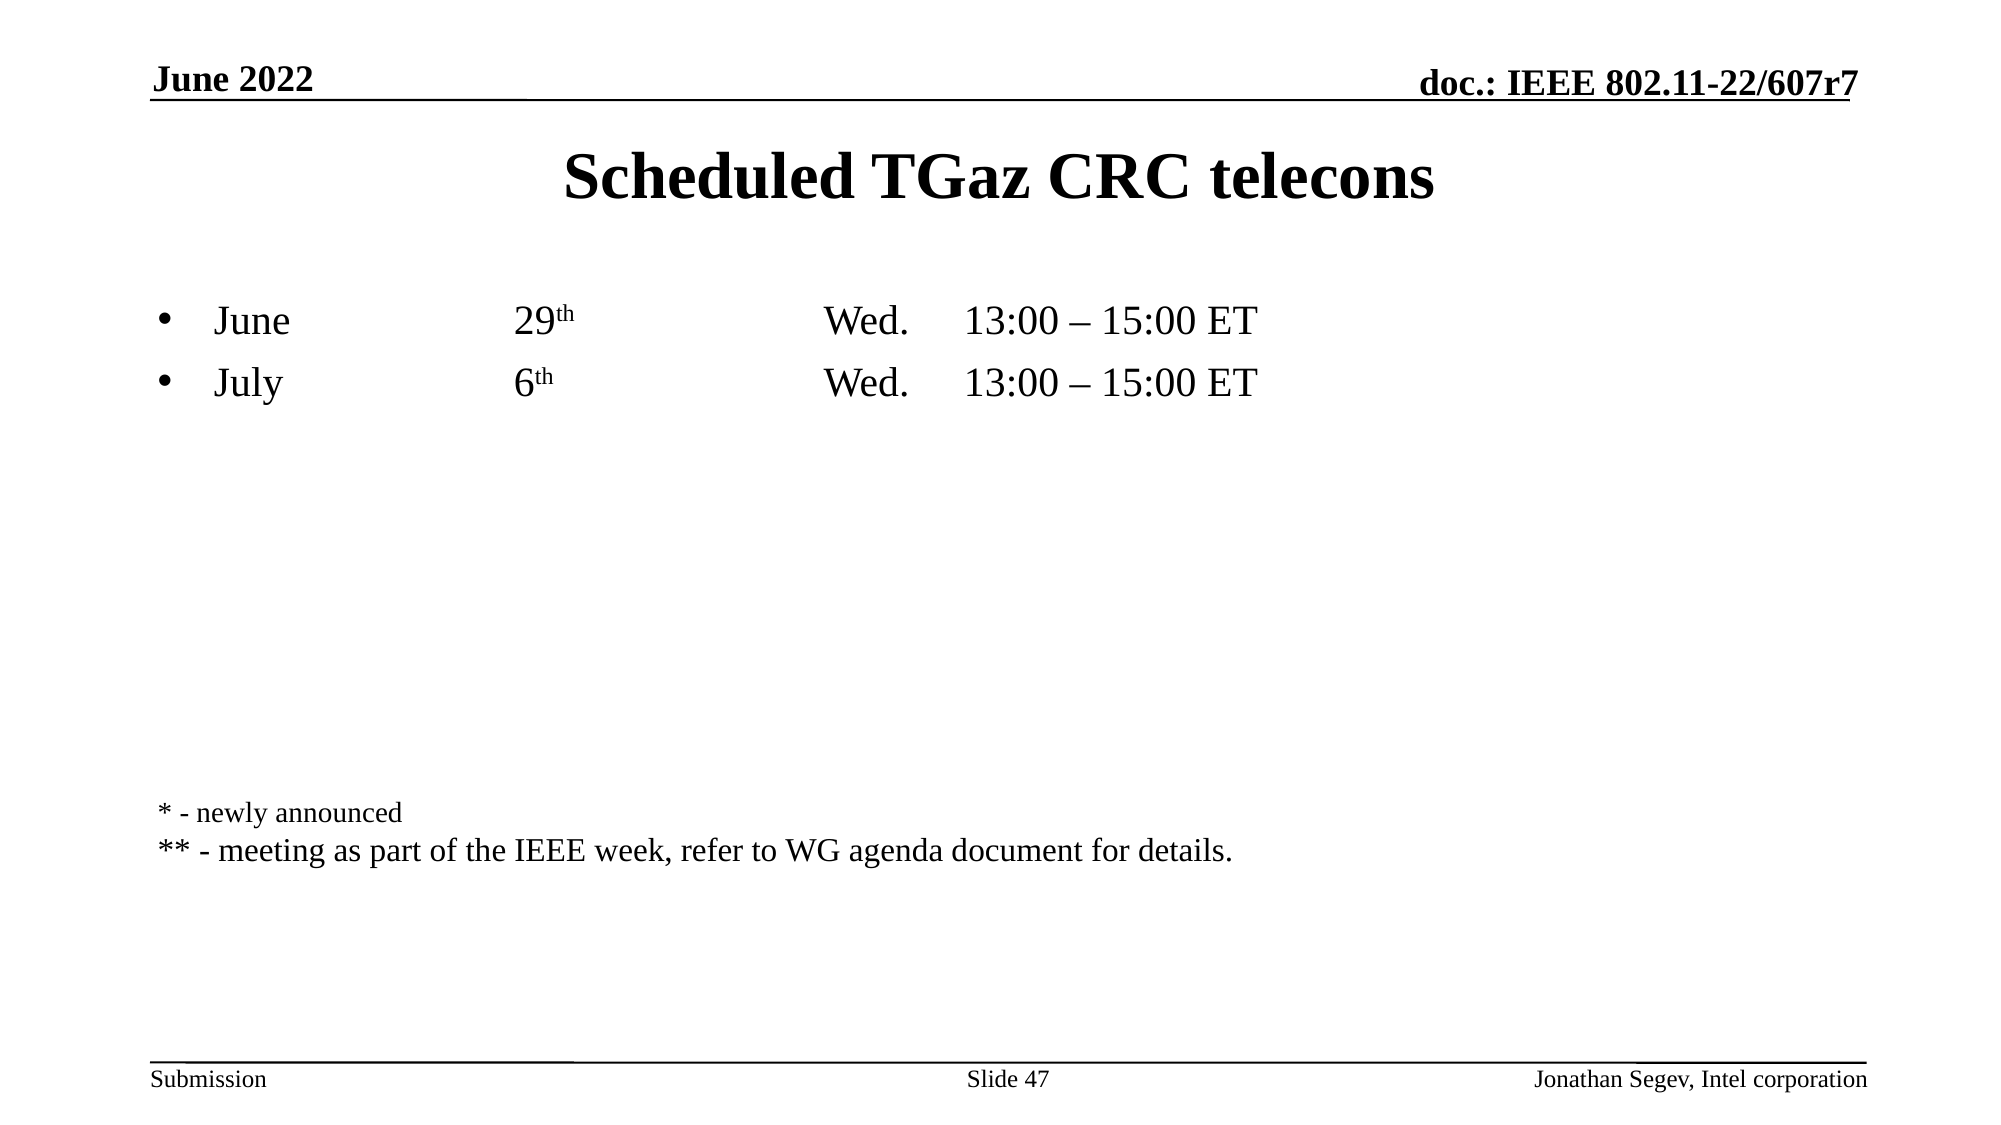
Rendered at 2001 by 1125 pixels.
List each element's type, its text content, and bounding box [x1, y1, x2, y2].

footer Jonathan Segev, Intel corporation [1171, 1061, 1869, 1093]
text_box June 29th Wed. 13:00 – 15:00 ET July 6th Wed. 13:00 – 15:00 ET [142, 285, 1815, 637]
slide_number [152, 54, 563, 100]
text_box * - newly announced ** - meeting as part of the IEEE week, refer to WG agenda document for details. [142, 785, 1897, 876]
title Scheduled TGaz CRC telecons [149, 112, 1850, 232]
slide_number Slide 47 [950, 1061, 1067, 1123]
